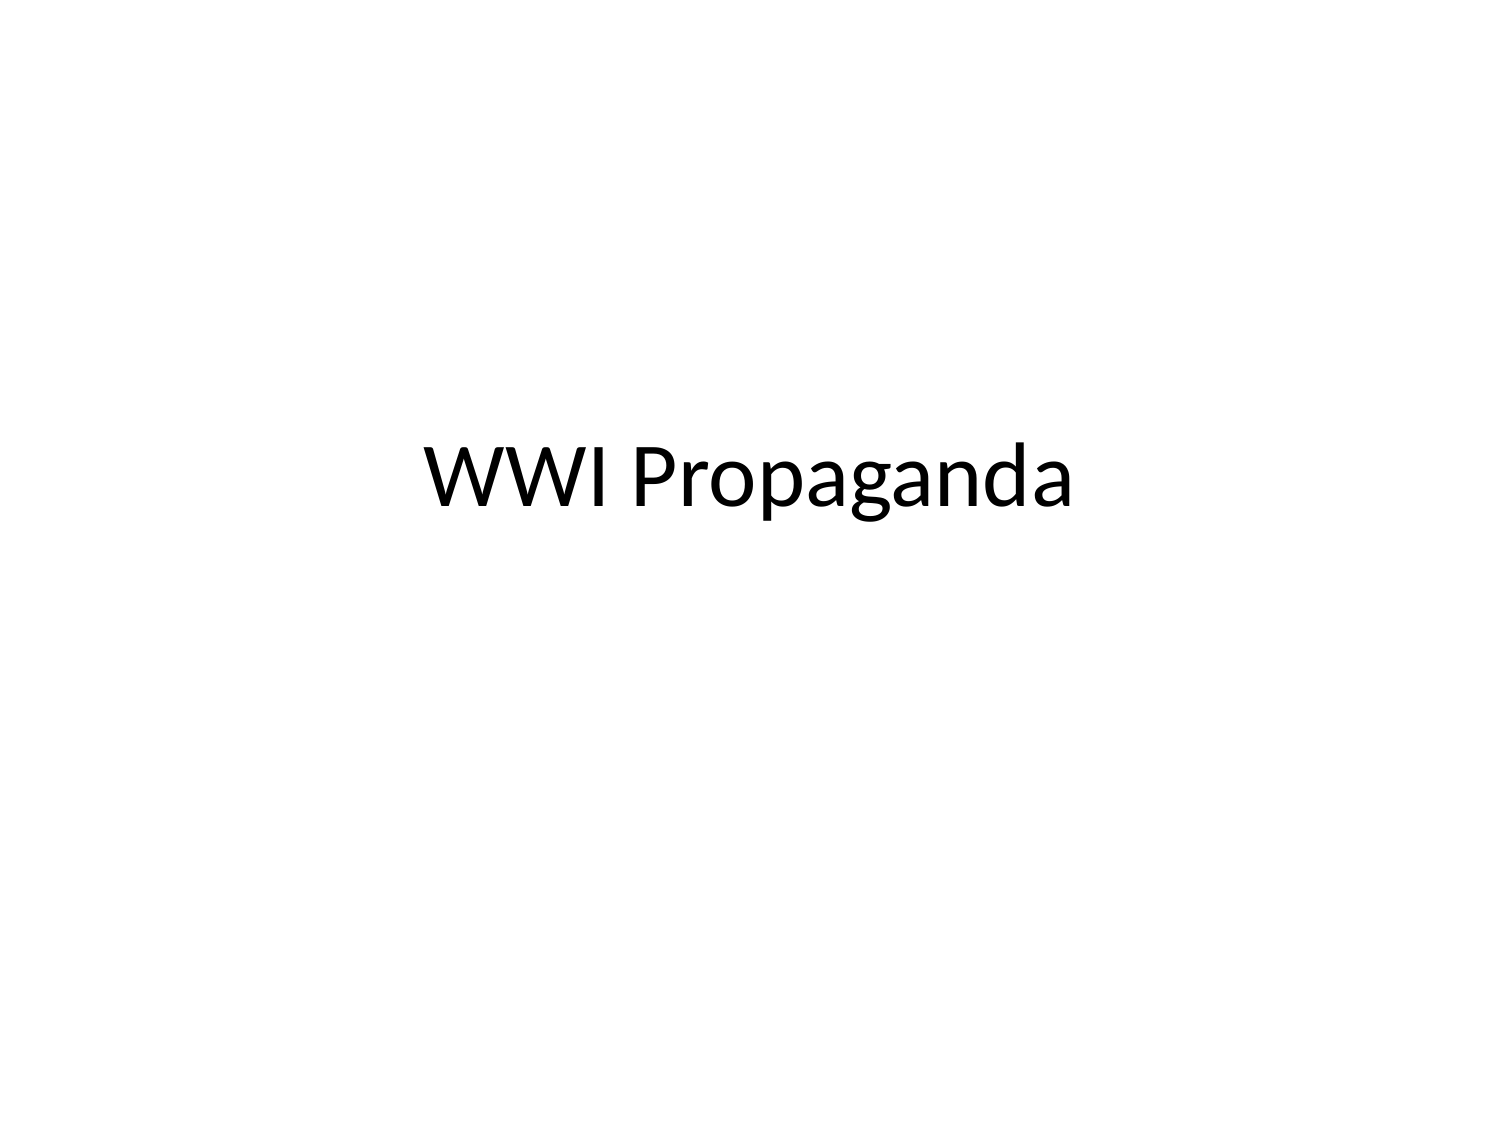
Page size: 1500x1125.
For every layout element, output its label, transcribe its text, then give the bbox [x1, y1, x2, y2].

title WWI Propaganda [112, 349, 1388, 591]
